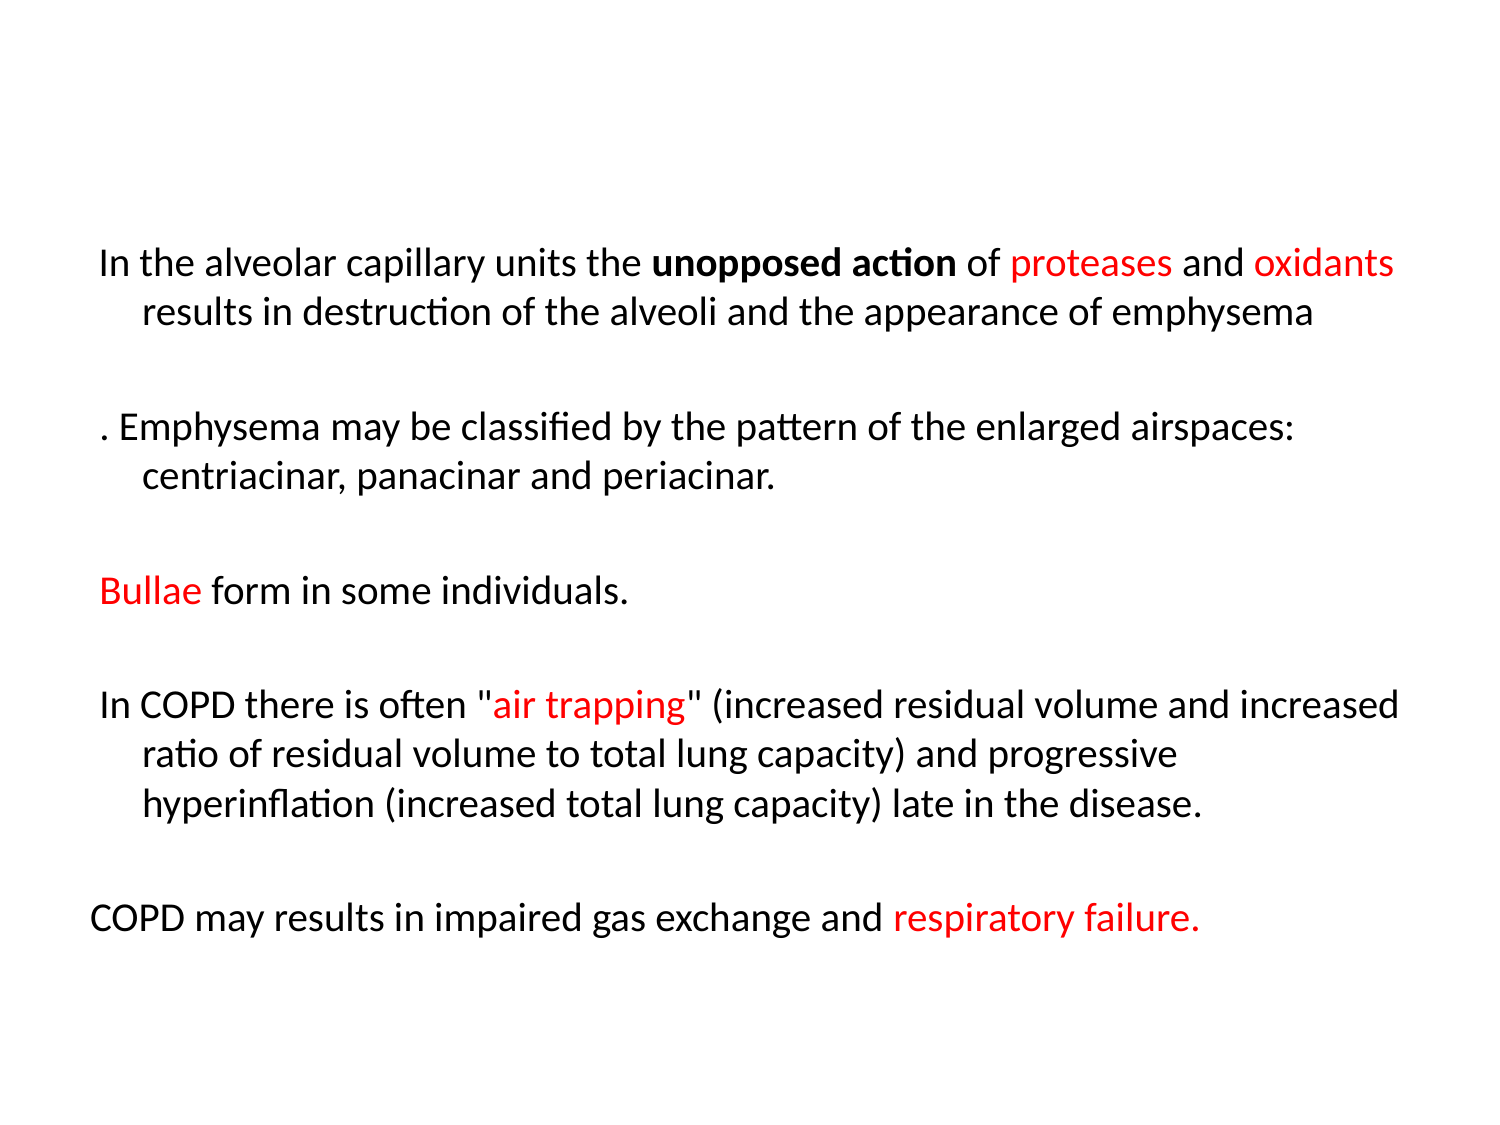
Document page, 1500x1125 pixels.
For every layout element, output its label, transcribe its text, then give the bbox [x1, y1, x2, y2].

list In the alveolar capillary units the unopposed action of proteases and oxidants results in destruction of the alveoli and the appearance of emphysema . Emphysema may be classified by the pattern of the enlarged airspaces: centriacinar, panacinar and periacinar. Bullae form in some individuals. In COPD there is often "air trapping" (increased residual volume and increased ratio of residual volume to total lung capacity) and progressive hyperinflation (increased total lung capacity) late in the disease. COPD may results in impaired gas exchange and respiratory failure. [74, 174, 1426, 1006]
